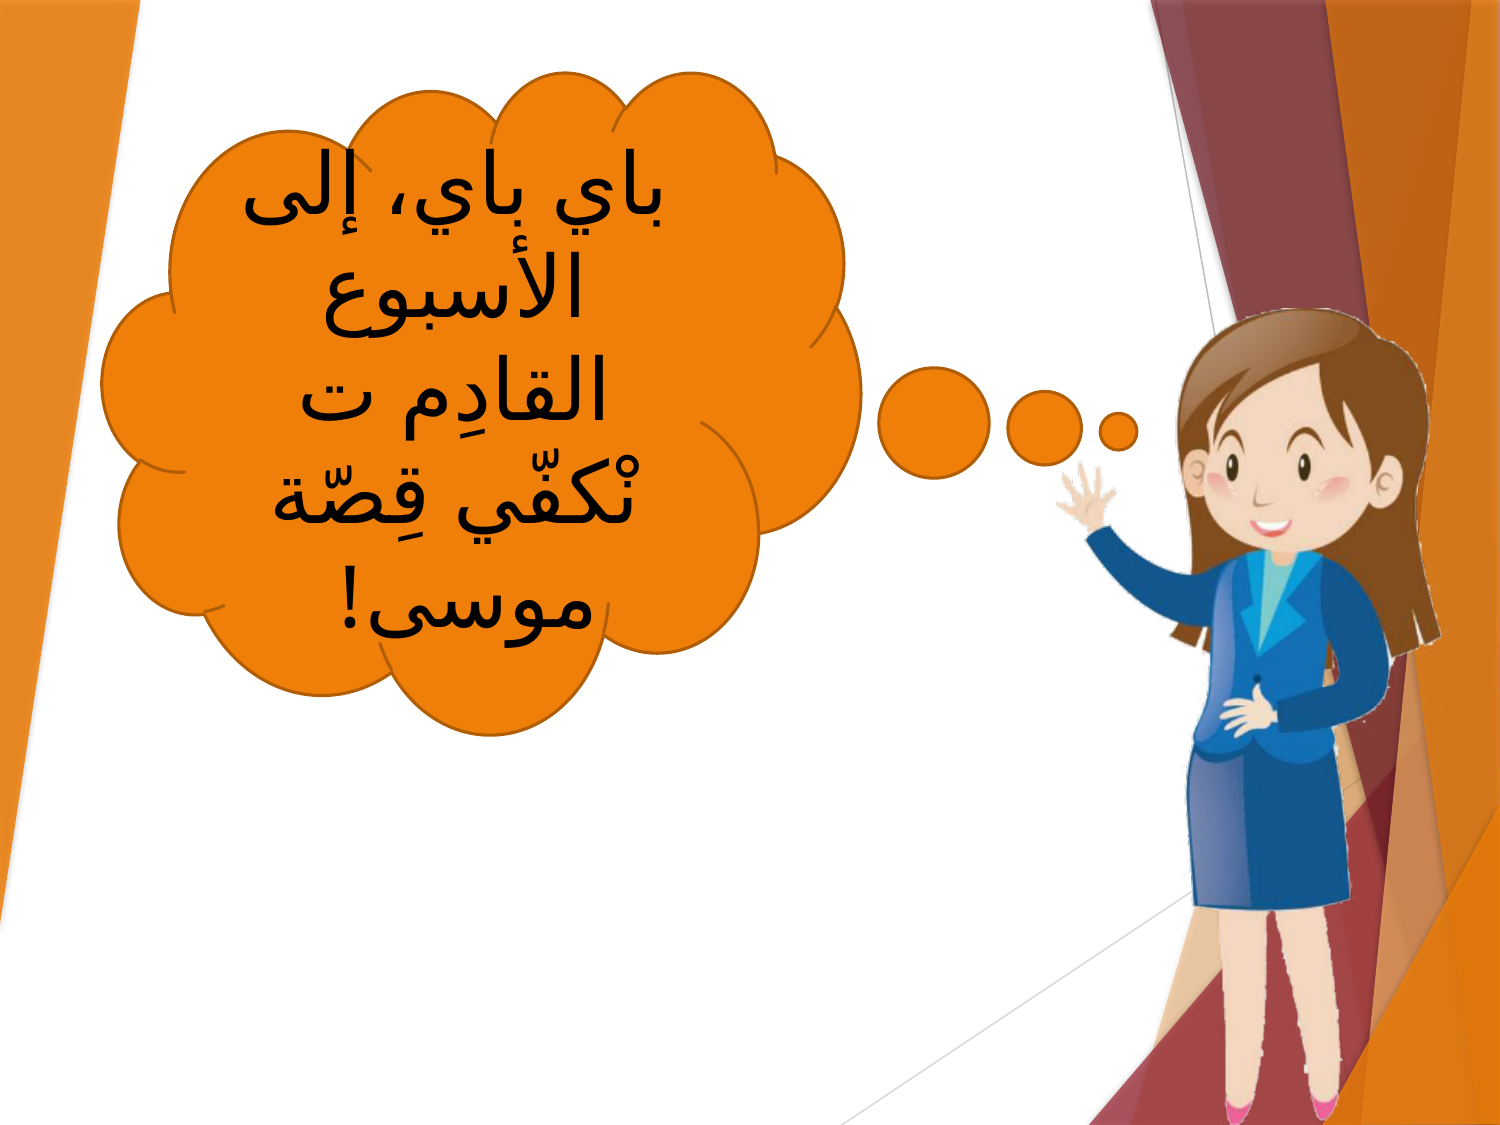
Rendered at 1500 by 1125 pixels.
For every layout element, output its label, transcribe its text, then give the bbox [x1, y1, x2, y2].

text_box باي باي، إلى الأسبوع القادِم ت نْكفّي قِصّة موسى! [877, 366, 958, 480]
picture [963, 308, 1500, 1125]
text_box باي باي، إلى الأسبوع القادِم ت نْكفّي قِصّة موسى! [100, 71, 863, 737]
